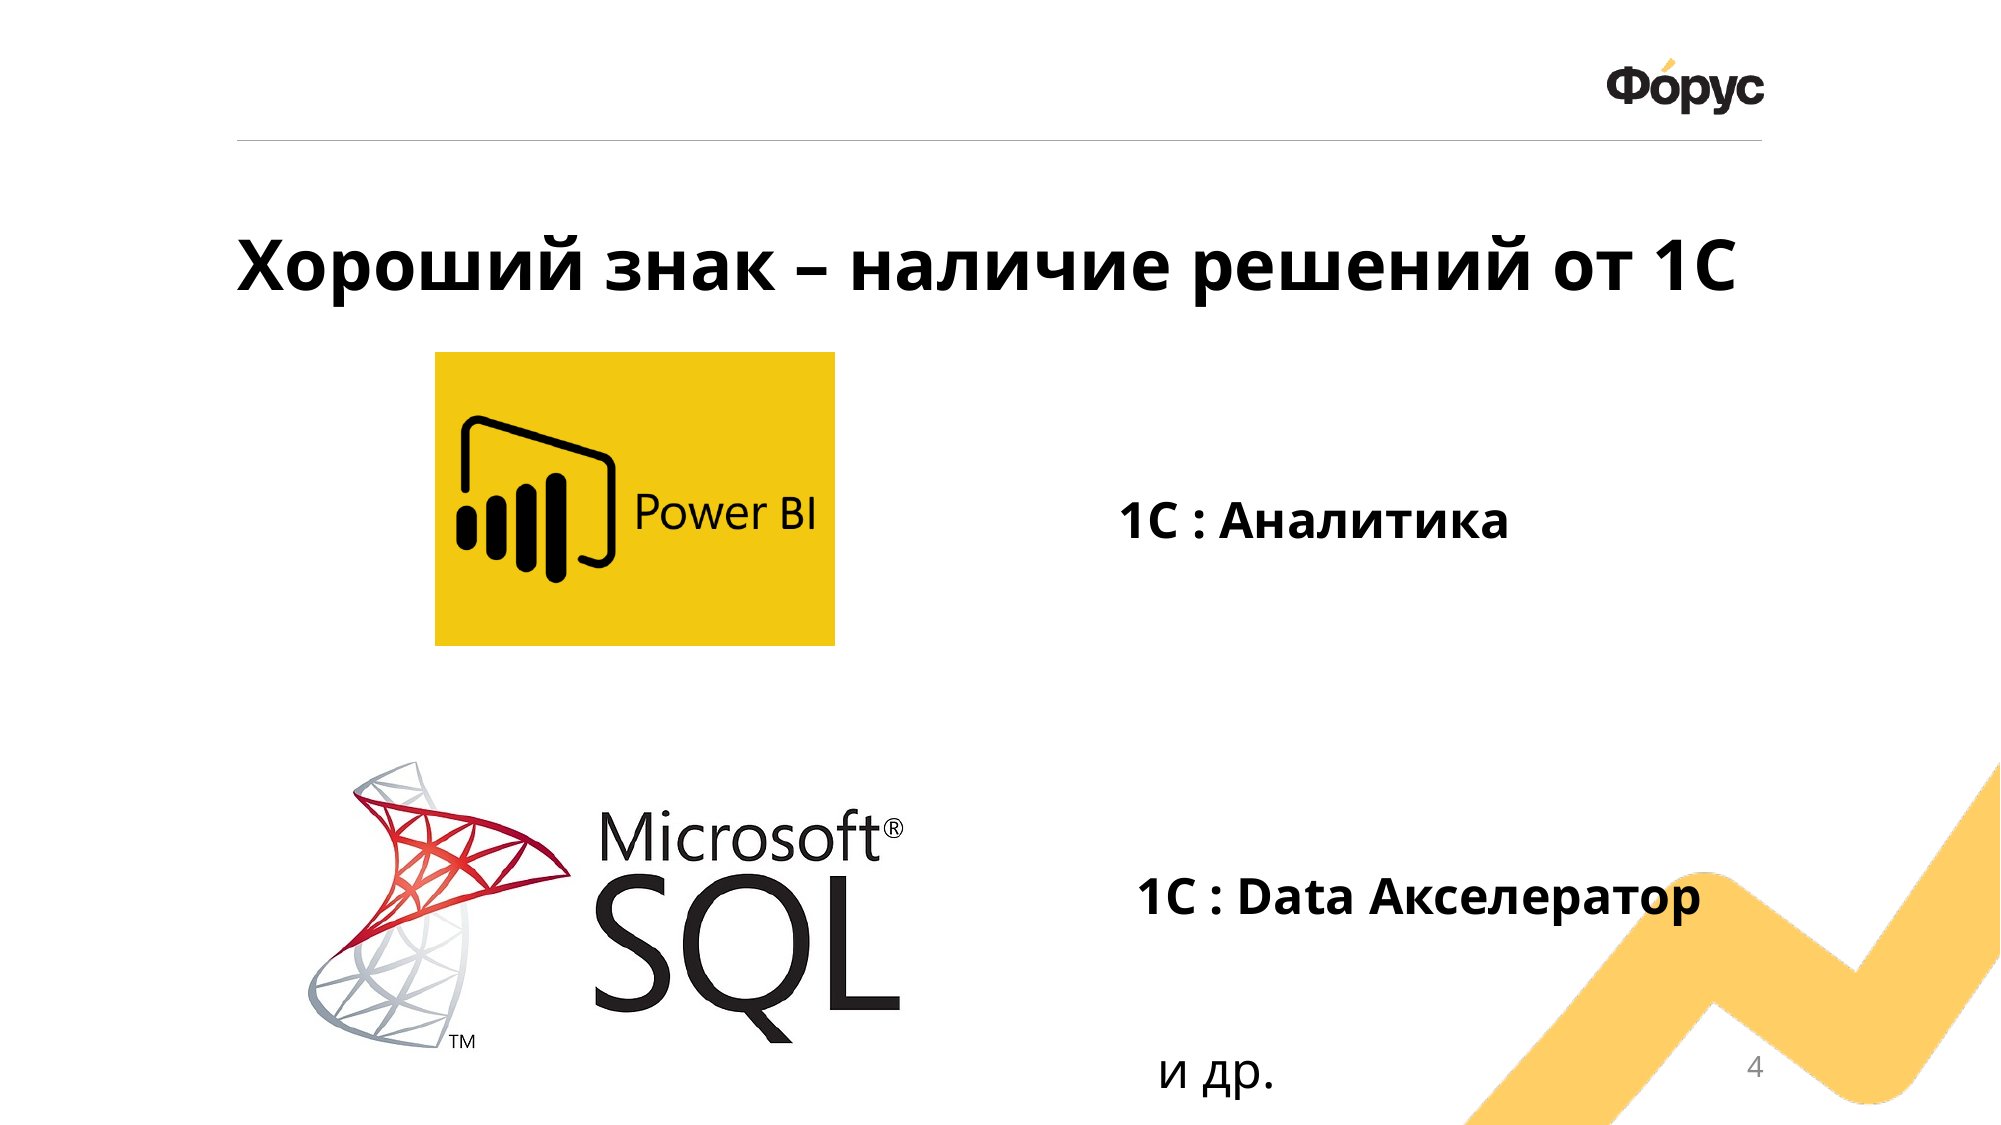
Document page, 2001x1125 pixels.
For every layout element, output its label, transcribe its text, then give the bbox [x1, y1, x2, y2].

slide_number 4 [1678, 1038, 1764, 1098]
picture [289, 683, 926, 1107]
picture [1607, 58, 1764, 115]
title Хороший знак – наличие решений от 1С [237, 225, 1763, 306]
text_box 1C : Аналитика [1104, 480, 1526, 556]
picture [1424, 759, 2000, 1125]
picture [435, 352, 835, 646]
text_box 1C : Data Акселератор [1121, 856, 1718, 932]
text_box и др. [1142, 1030, 1292, 1106]
